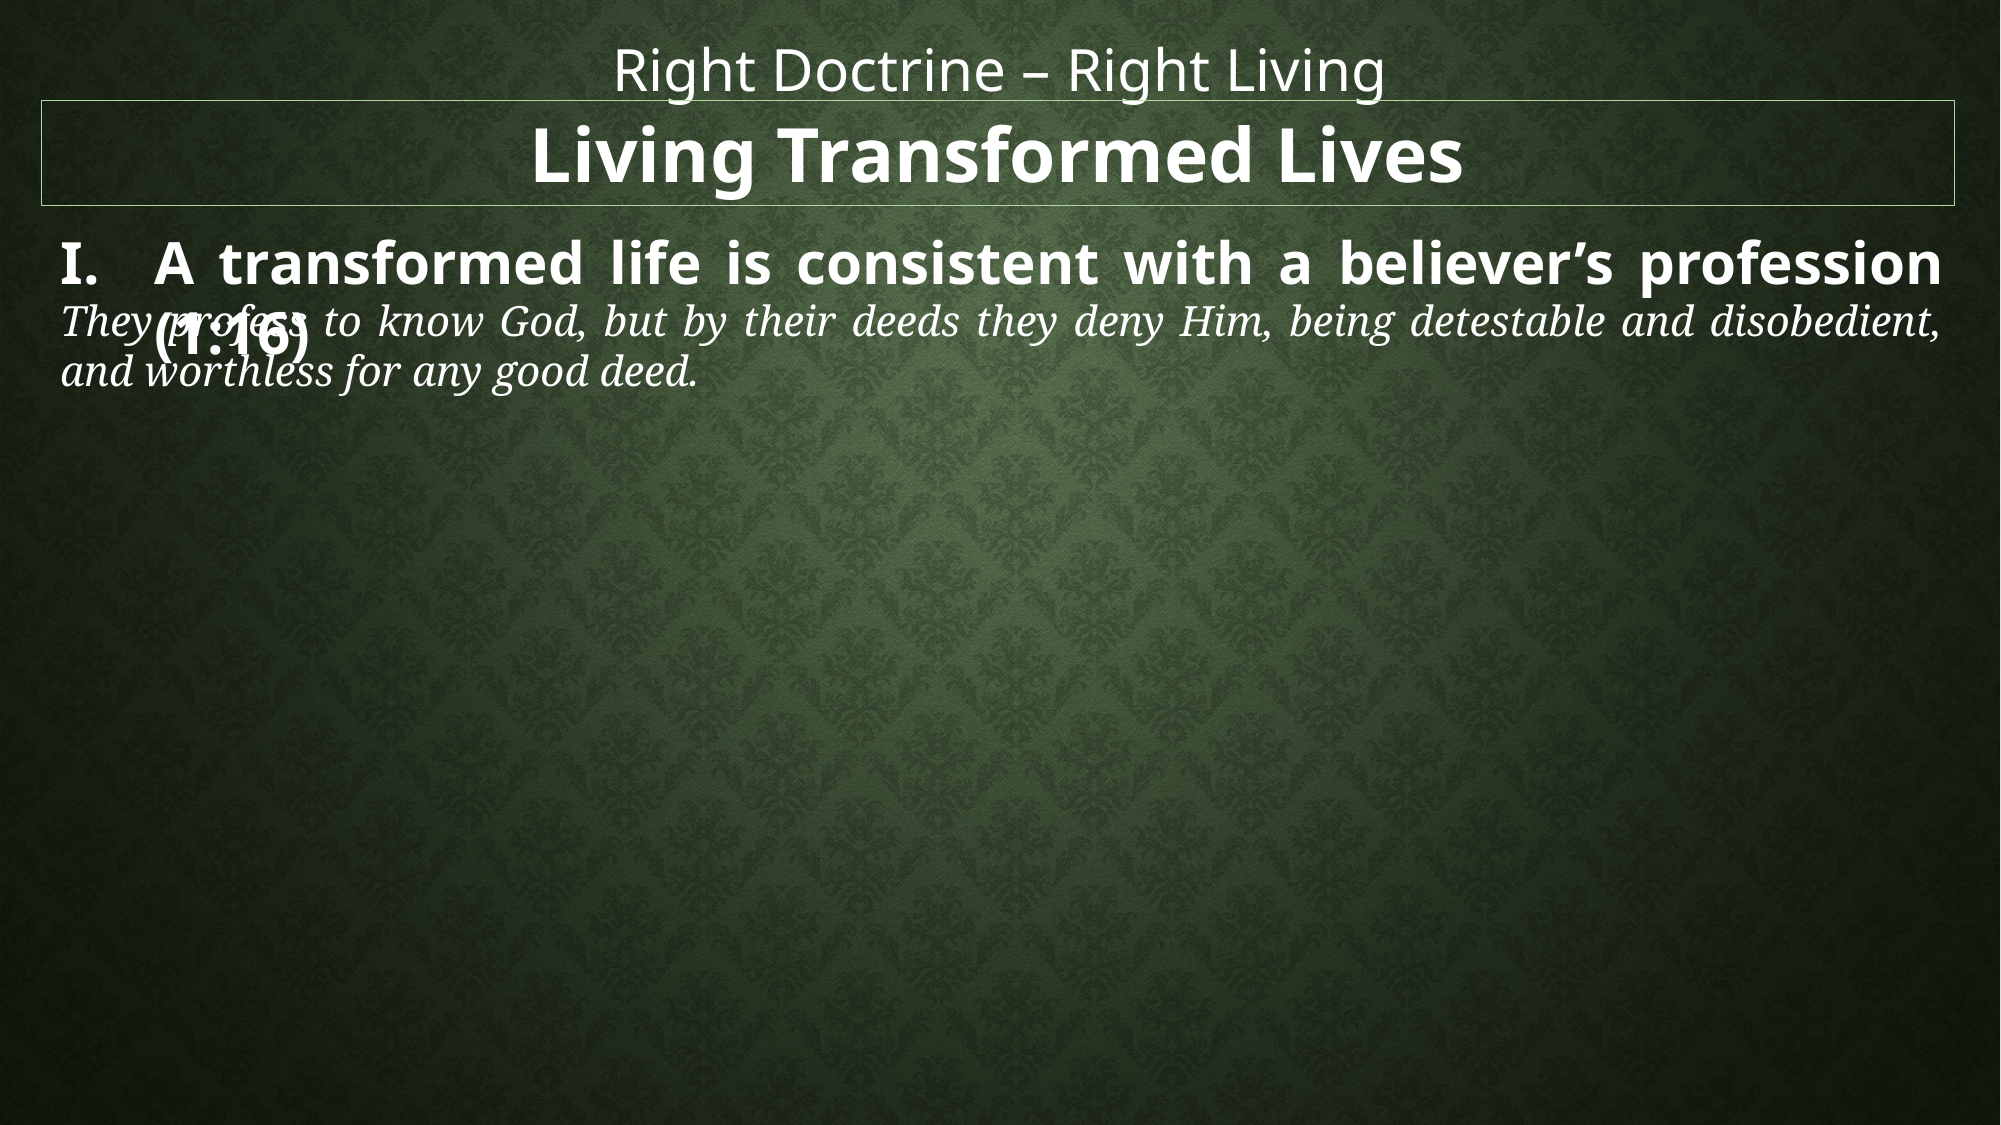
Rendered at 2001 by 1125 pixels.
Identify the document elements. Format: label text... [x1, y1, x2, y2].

subtitle Right Doctrine – Right Living [249, 206, 1750, 218]
text_box They profess to know God, but by their deeds they deny Him, being detestable and disobedient, and worthless for any good deed. [45, 287, 1959, 402]
text_box A transformed life is consistent with a believer’s profession (1:16) [45, 218, 1959, 287]
subtitle Right Doctrine – Right Living [249, 11, 1750, 100]
text_box Living Transformed Lives [41, 100, 1955, 206]
